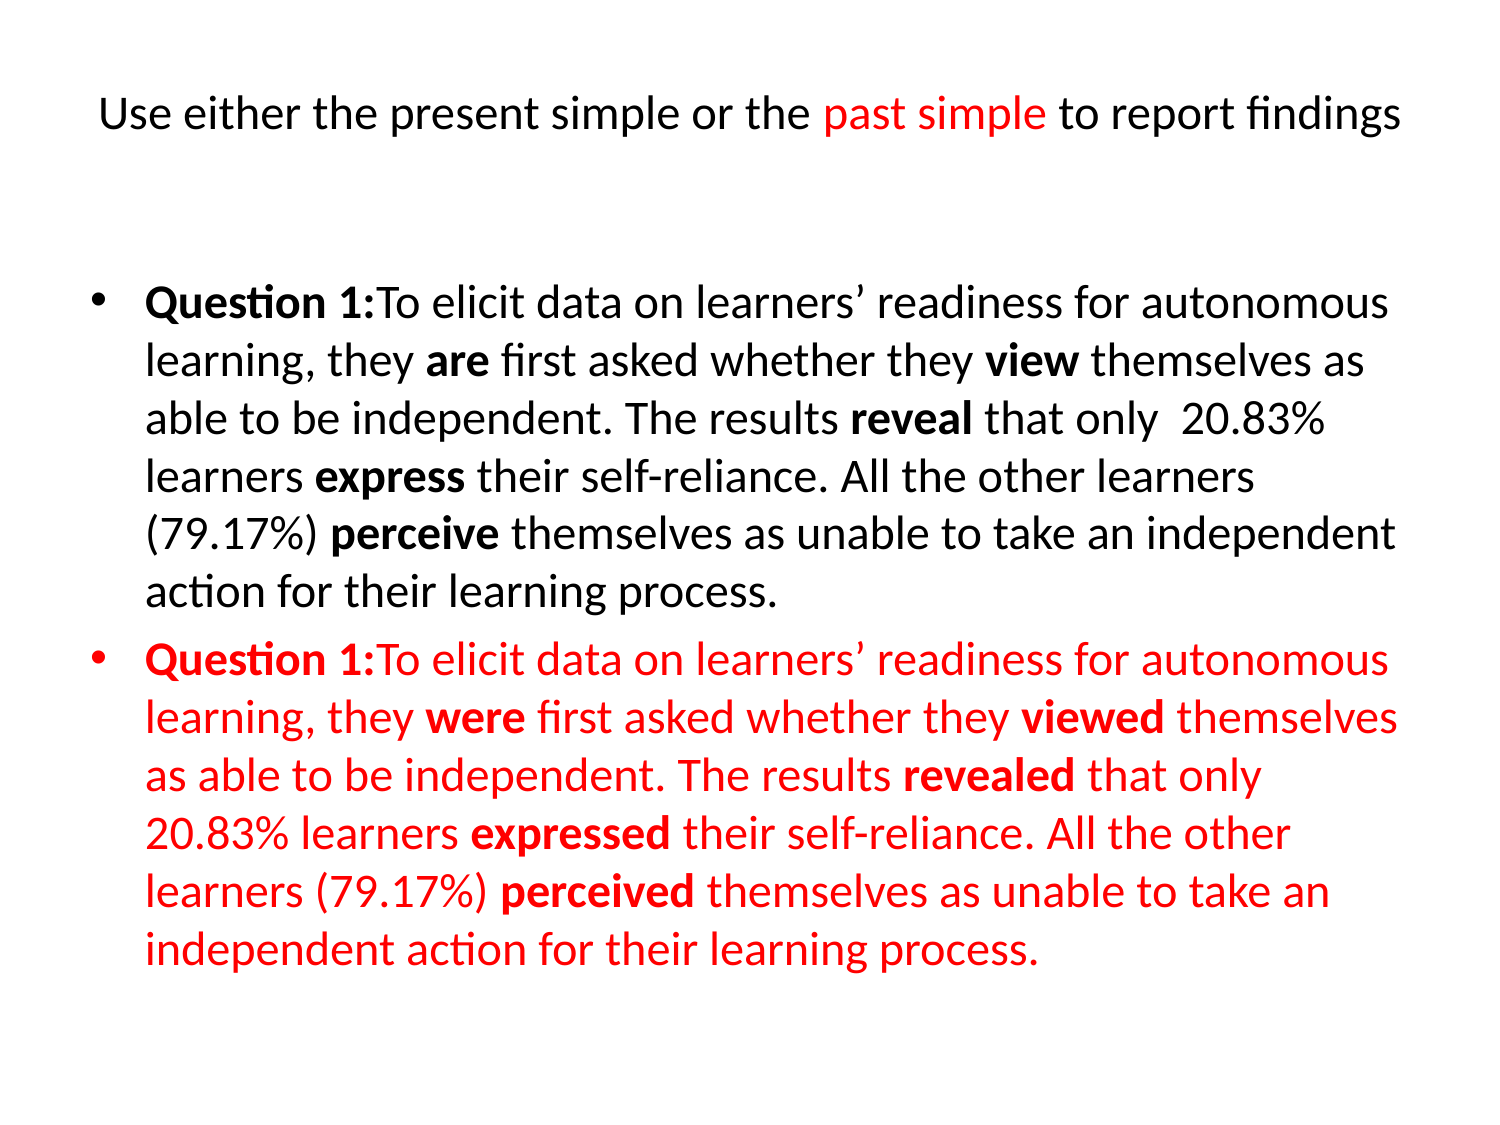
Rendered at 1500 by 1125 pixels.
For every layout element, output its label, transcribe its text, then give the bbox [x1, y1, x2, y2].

title Use either the present simple or the past simple to report findings [75, 45, 1425, 233]
list Question 1:To elicit data on learners’ readiness for autonomous learning, they are first asked whether they view themselves as able to be independent. The results reveal that only 20.83% learners express their self-reliance. All the other learners (79.17%) perceive themselves as unable to take an independent action for their learning process. Question 1:To elicit data on learners’ readiness for autonomous learning, they were first asked whether they viewed themselves as able to be independent. The results revealed that only 20.83% learners expressed their self-reliance. All the other learners (79.17%) perceived themselves as unable to take an independent action for their learning process. [75, 262, 1425, 1005]
